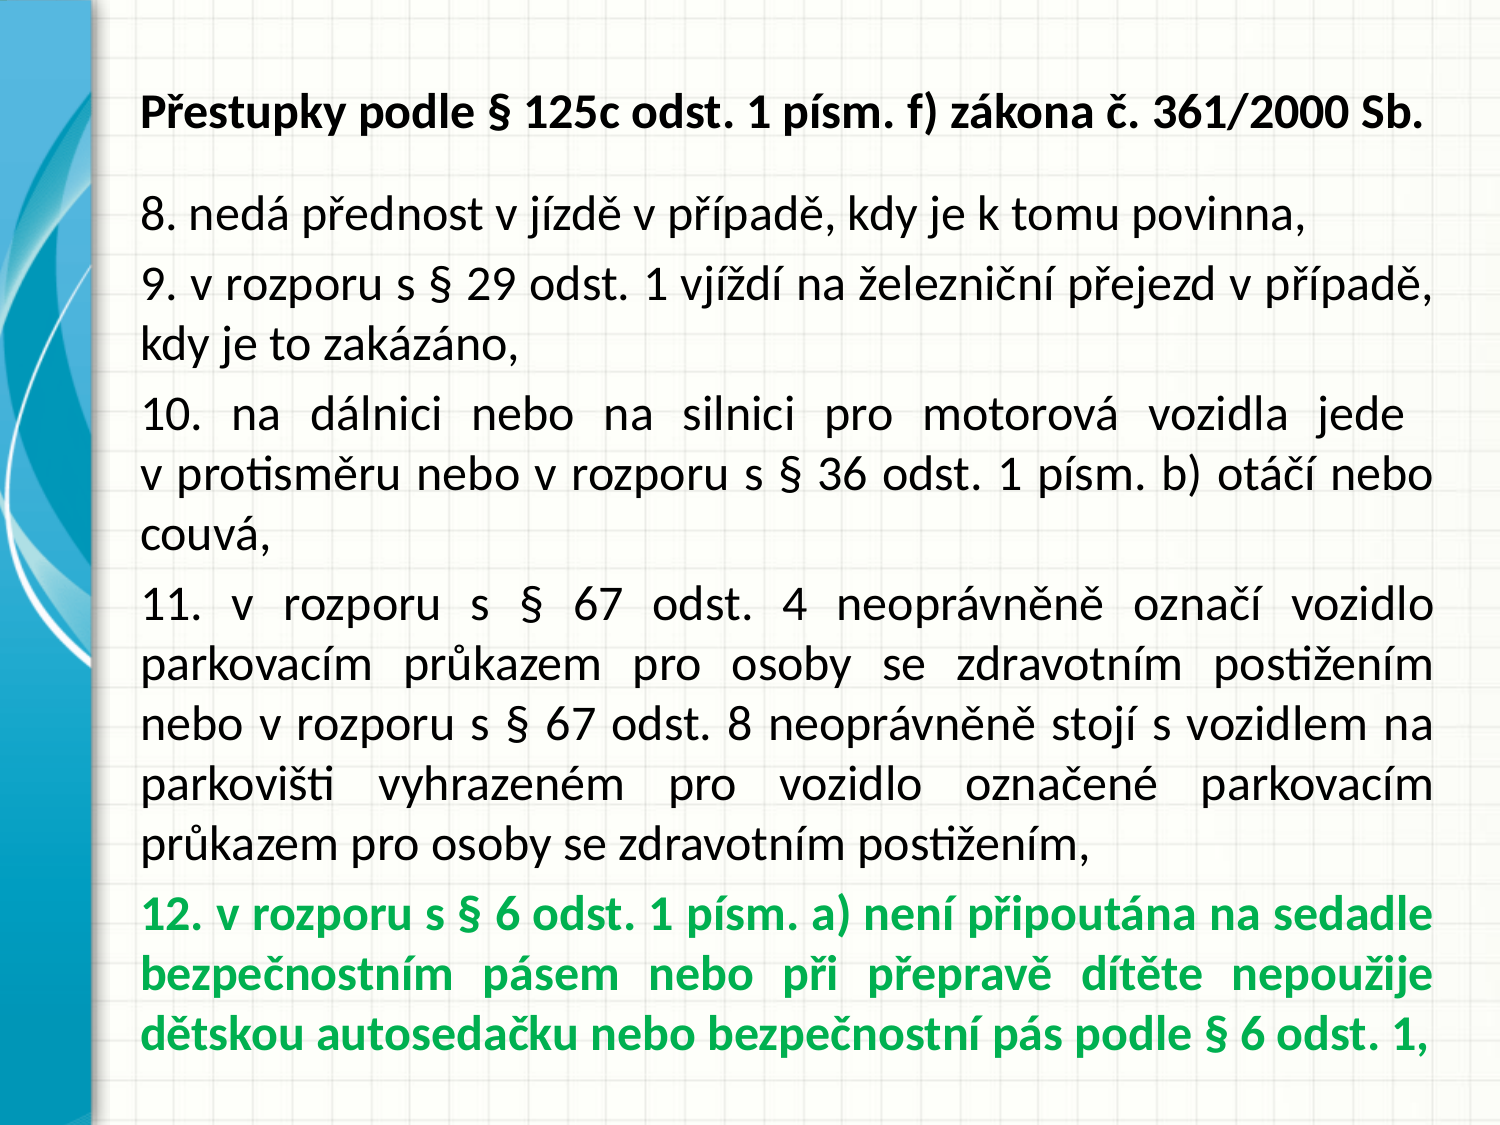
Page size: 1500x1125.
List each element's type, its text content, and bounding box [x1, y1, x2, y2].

picture [0, 0, 1500, 1125]
title Přestupky podle § 125c odst. 1 písm. f) zákona č. 361/2000 Sb. [125, 44, 1450, 172]
list 8. nedá přednost v jízdě v případě, kdy je k tomu povinna, 9. v rozporu s § 29 odst. 1 vjíždí na železniční přejezd v případě, kdy je to zakázáno, 10. na dálnici nebo na silnici pro motorová vozidla jede v protisměru nebo v rozporu s § 36 odst. 1 písm. b) otáčí nebo couvá, 11. v rozporu s § 67 odst. 4 neoprávněně označí vozidlo parkovacím průkazem pro osoby se zdravotním postižením nebo v rozporu s § 67 odst. 8 neoprávněně stojí s vozidlem na parkovišti vyhrazeném pro vozidlo označené parkovacím průkazem pro osoby se zdravotním postižením, 12. v rozporu s § 6 odst. 1 písm. a) není připoutána na sedadle bezpečnostním pásem nebo při přepravě dítěte nepoužije dětskou autosedačku nebo bezpečnostní pás podle § 6 odst. 1, [125, 172, 1450, 1125]
